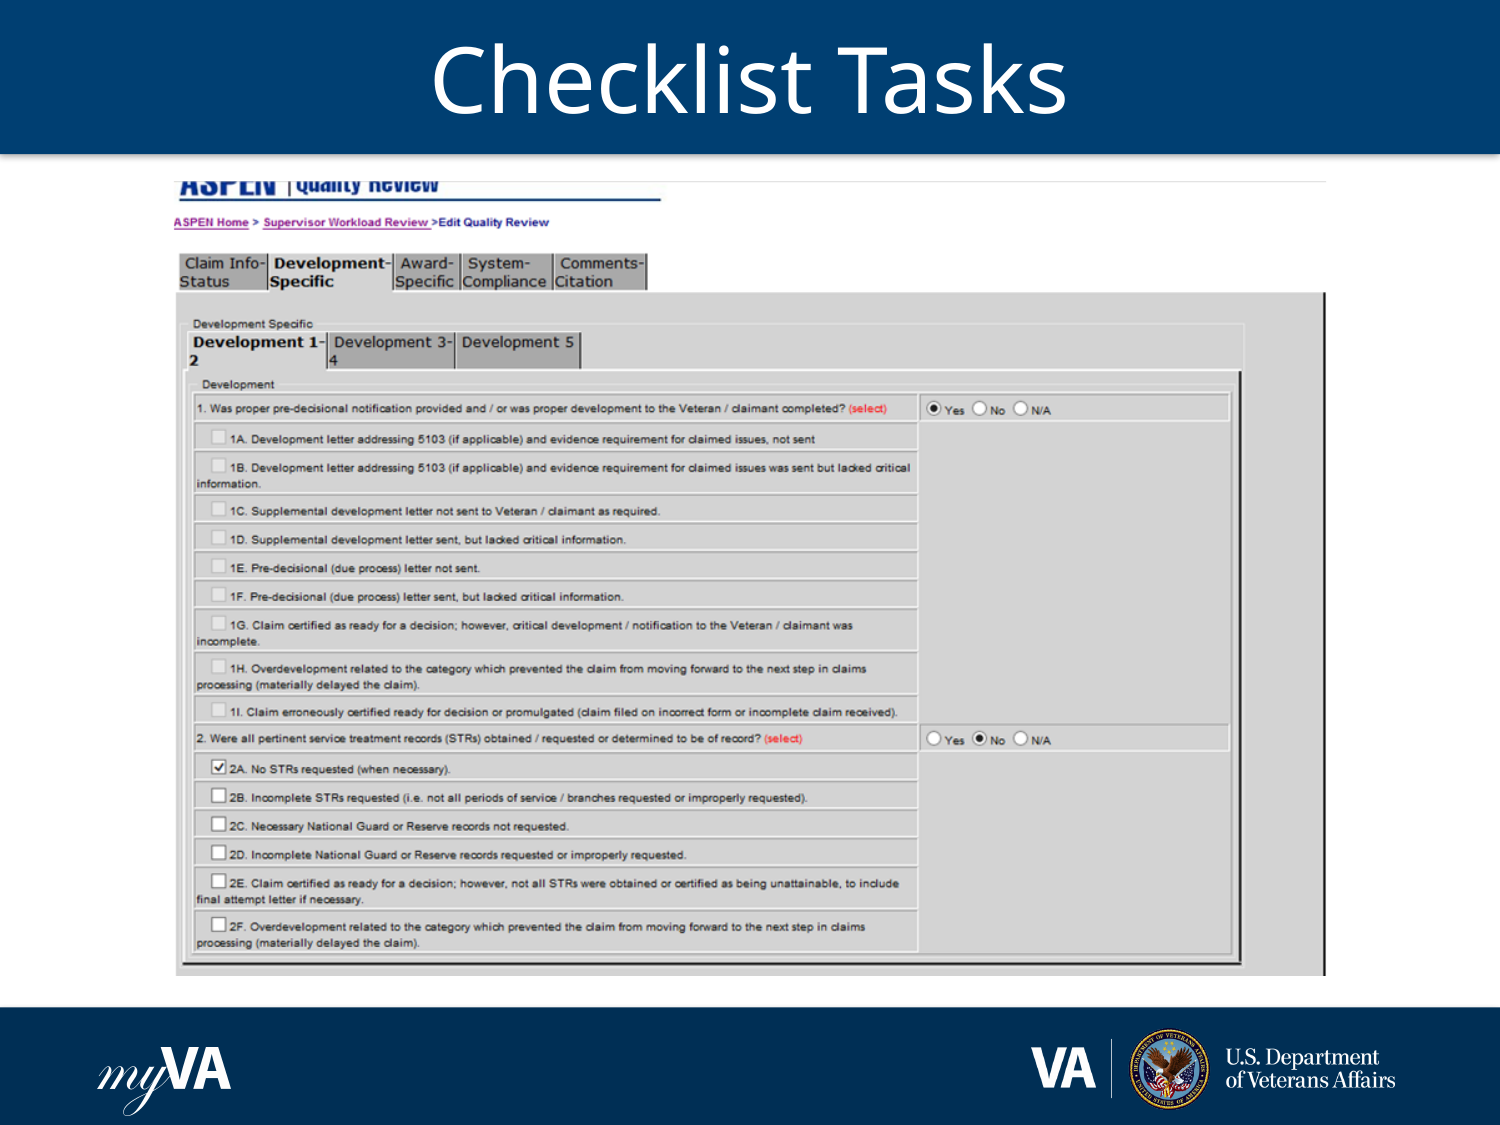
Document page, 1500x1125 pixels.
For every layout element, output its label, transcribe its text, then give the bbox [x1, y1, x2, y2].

picture [173, 180, 1327, 977]
title Checklist Tasks [75, 0, 1425, 154]
picture [1031, 1028, 1395, 1110]
picture [97, 1047, 231, 1116]
